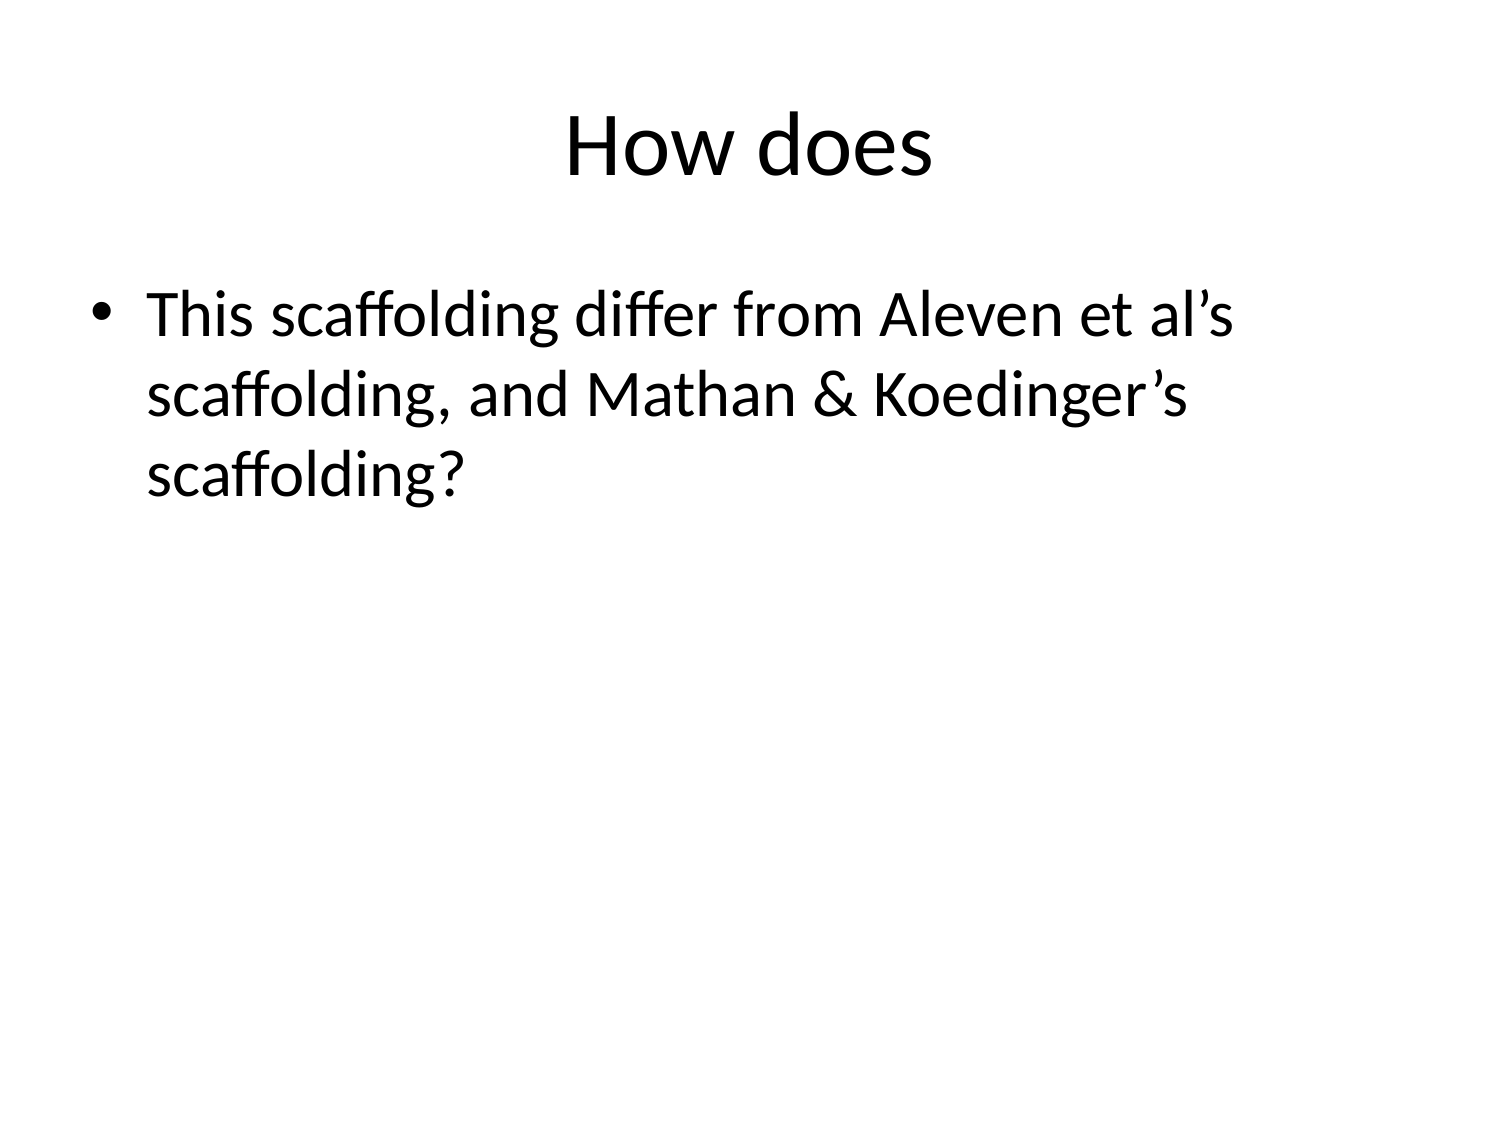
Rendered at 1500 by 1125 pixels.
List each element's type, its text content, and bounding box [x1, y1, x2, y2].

title How does [75, 45, 1425, 233]
list This scaffolding differ from Aleven et al’s scaffolding, and Mathan & Koedinger’s scaffolding? [75, 262, 1425, 1005]
